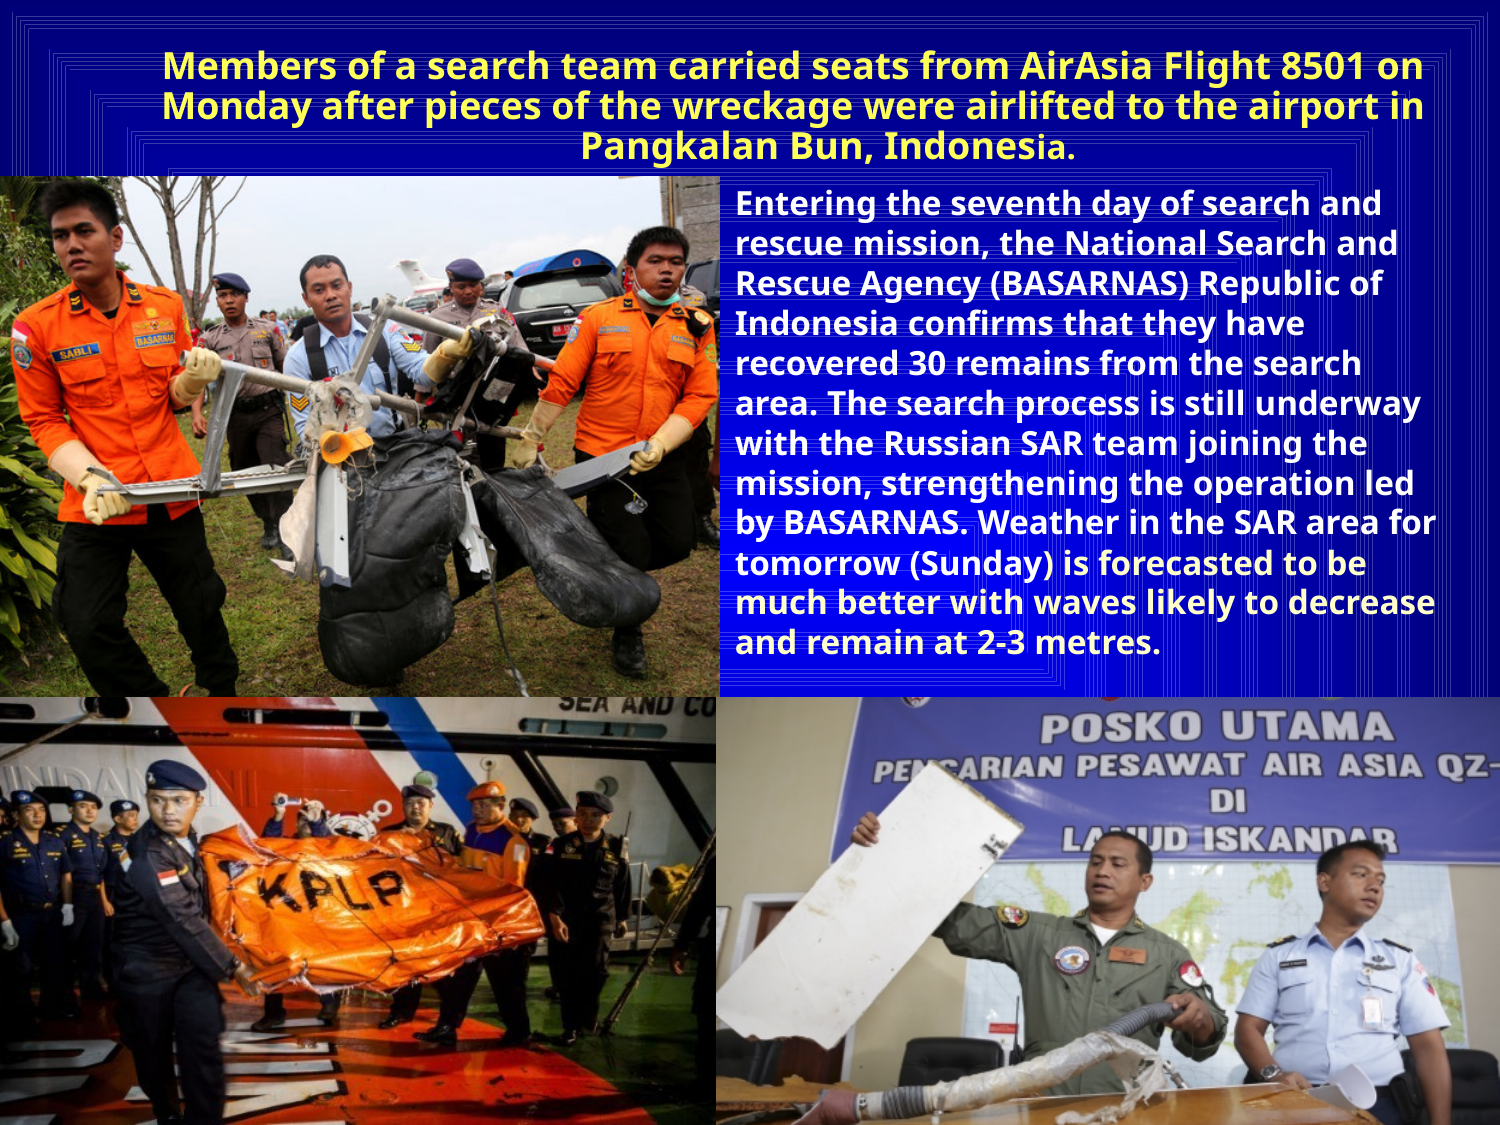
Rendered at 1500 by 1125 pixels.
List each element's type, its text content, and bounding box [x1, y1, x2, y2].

picture [0, 176, 1500, 1125]
text_box Entering the seventh day of search and rescue mission, the National Search and Rescue Agency (BASARNAS) Republic of Indonesia confirms that they have recovered 30 remains from the search area. The search process is still underway with the Russian SAR team joining the mission, strengthening the operation led by BASARNAS. Weather in the SAR area for tomorrow (Sunday) is forecasted to be much better with waves likely to decrease and remain at 2-3 metres. [719, 174, 1470, 669]
text_box Members of a search team carried seats from AirAsia Flight 8501 on Monday after pieces of the wreckage were airlifted to the airport in Pangkalan Bun, Indonesia. [0, 0, 1500, 175]
